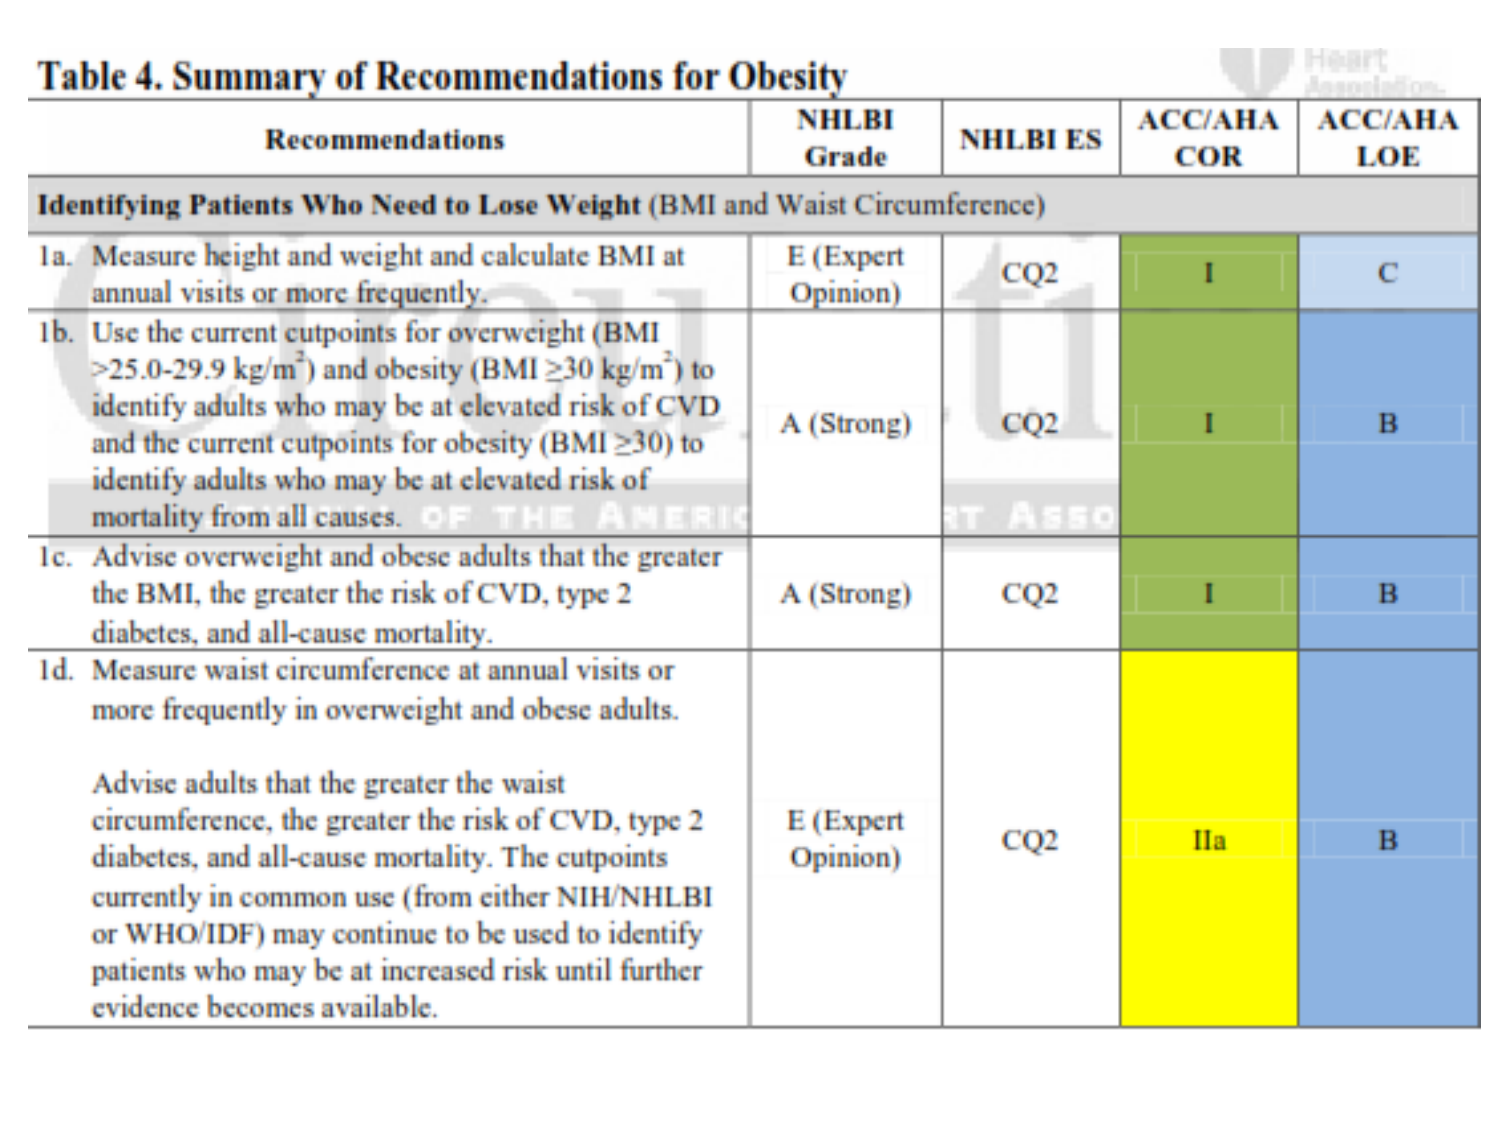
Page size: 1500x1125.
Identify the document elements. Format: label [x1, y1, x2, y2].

picture [28, 48, 1481, 1038]
